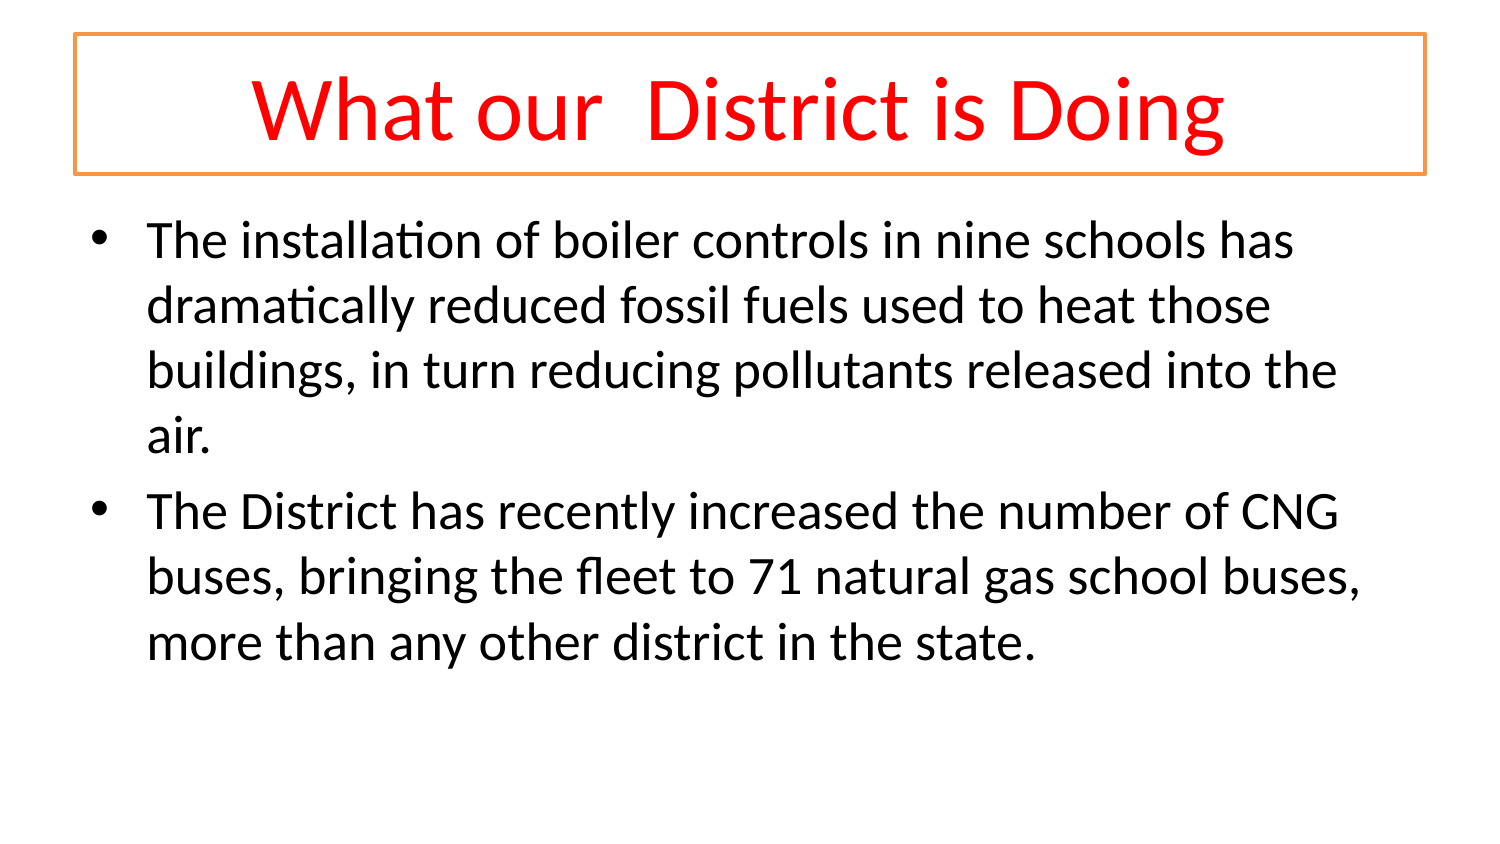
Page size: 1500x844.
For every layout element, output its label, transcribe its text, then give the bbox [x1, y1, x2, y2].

title What our District is Doing [73, 32, 1427, 176]
list The installation of boiler controls in nine schools has dramatically reduced fossil fuels used to heat those buildings, in turn reducing pollutants released into the air. The District has recently increased the number of CNG buses, bringing the fleet to 71 natural gas school buses, more than any other district in the state. [75, 196, 1425, 754]
